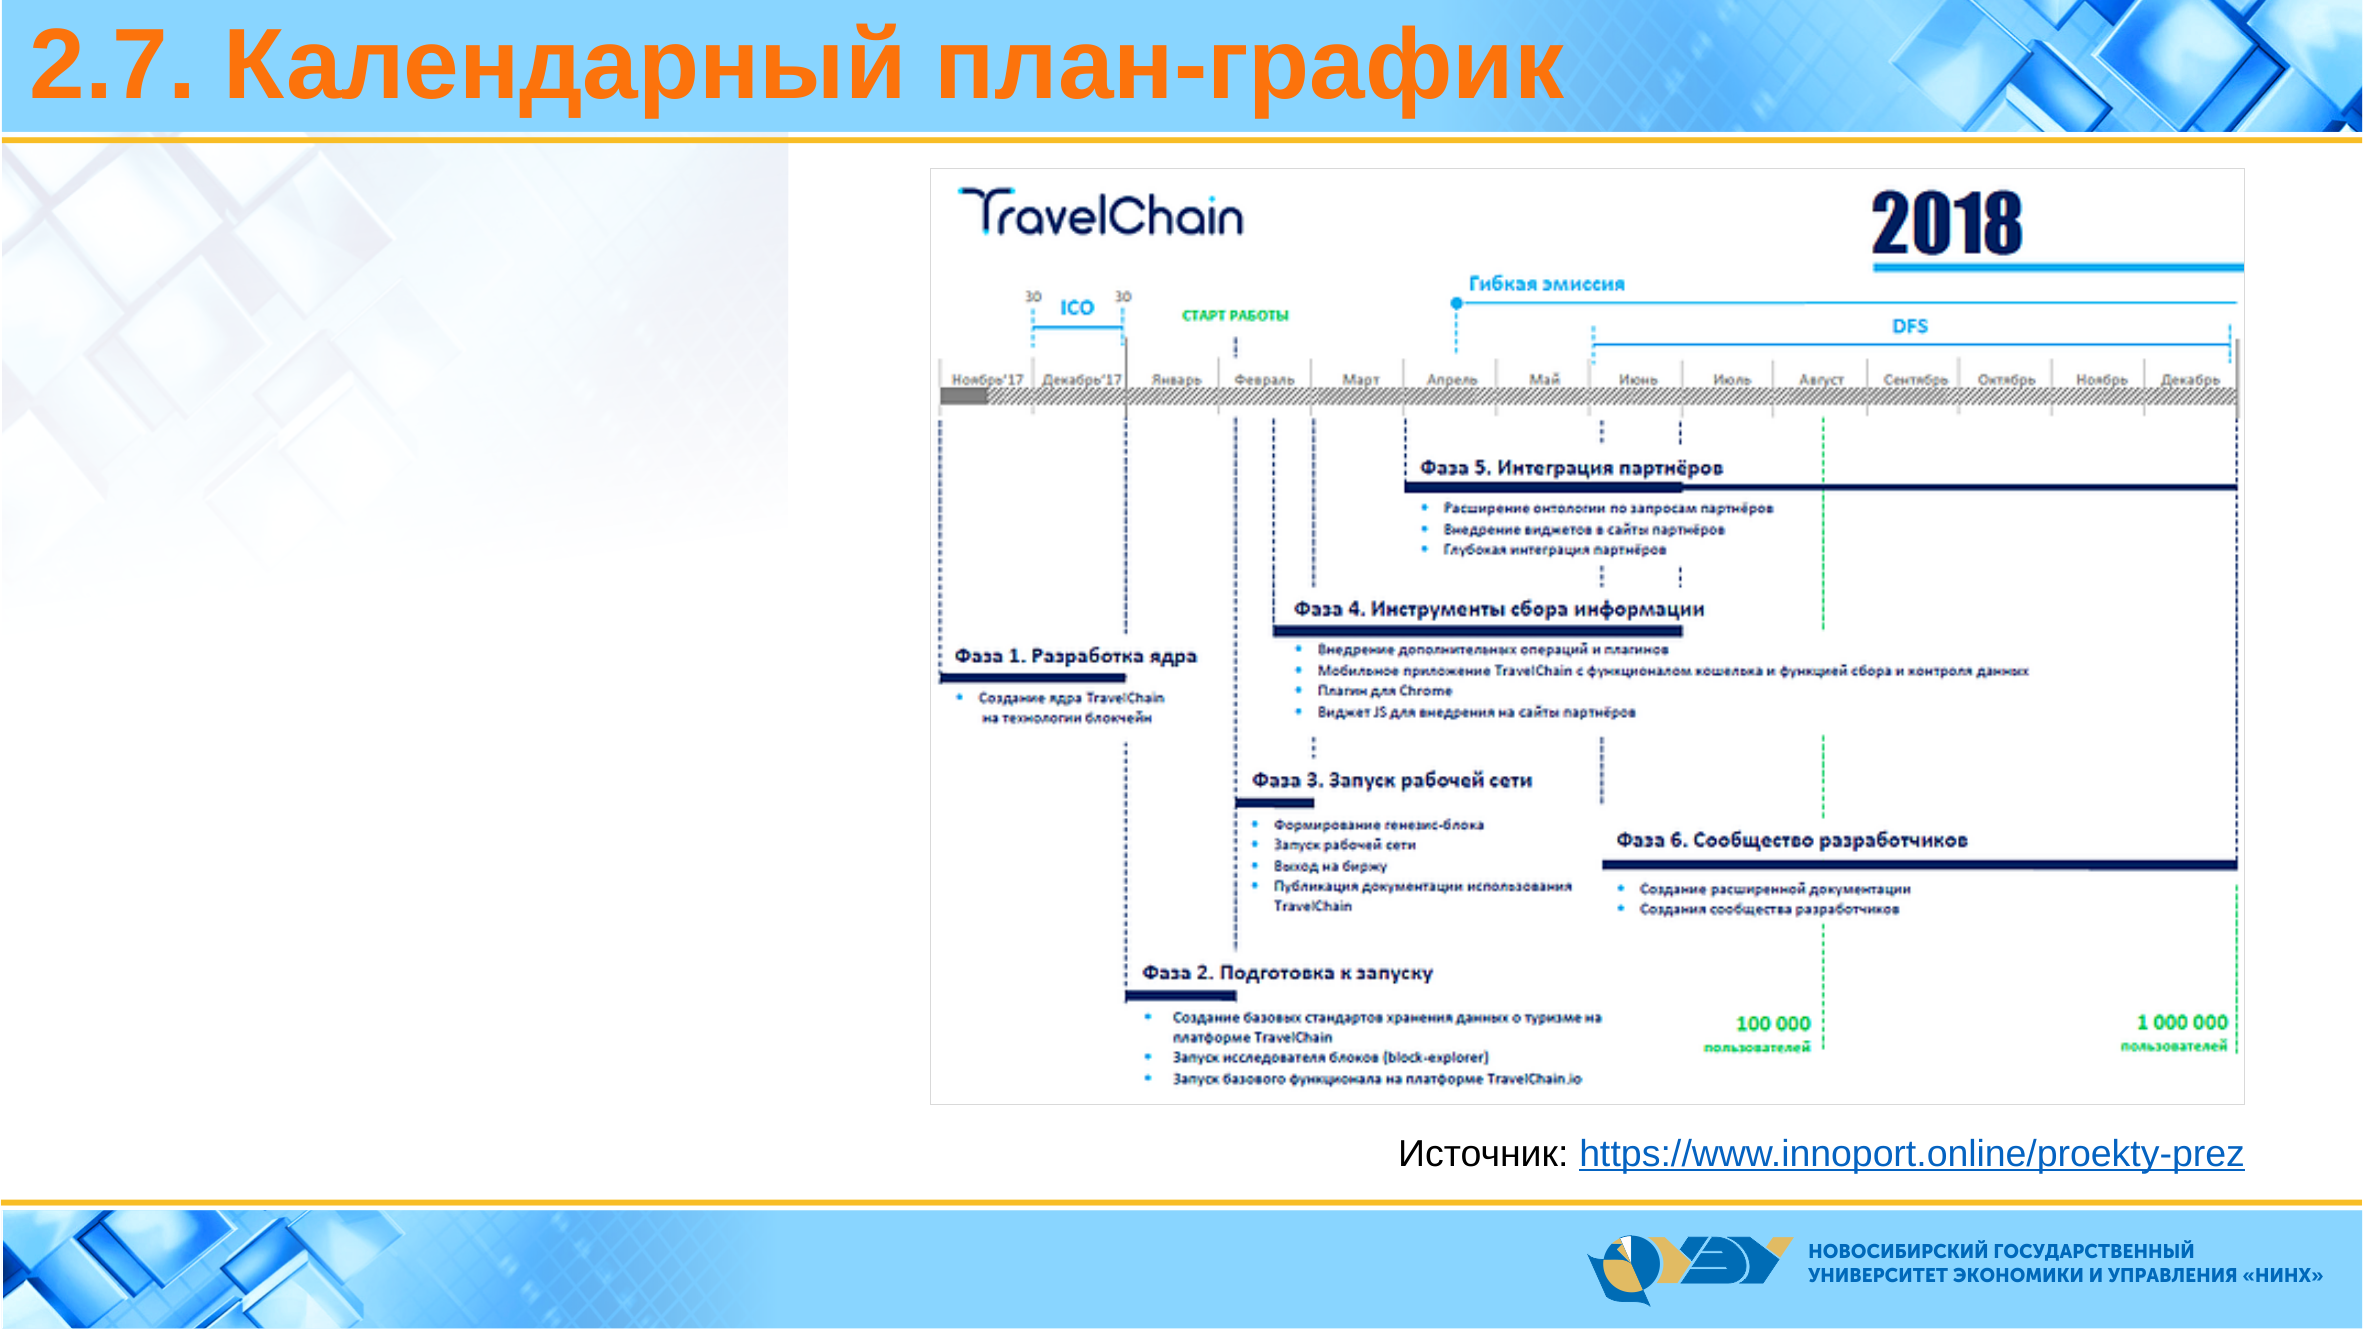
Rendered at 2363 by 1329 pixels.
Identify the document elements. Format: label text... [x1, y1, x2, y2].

text_box 2.7. Календарный план-график [11, 0, 2363, 201]
picture [0, 0, 2363, 1329]
text_box Источник: https://www.innoport.online/proekty-prez [1383, 1121, 2291, 1182]
